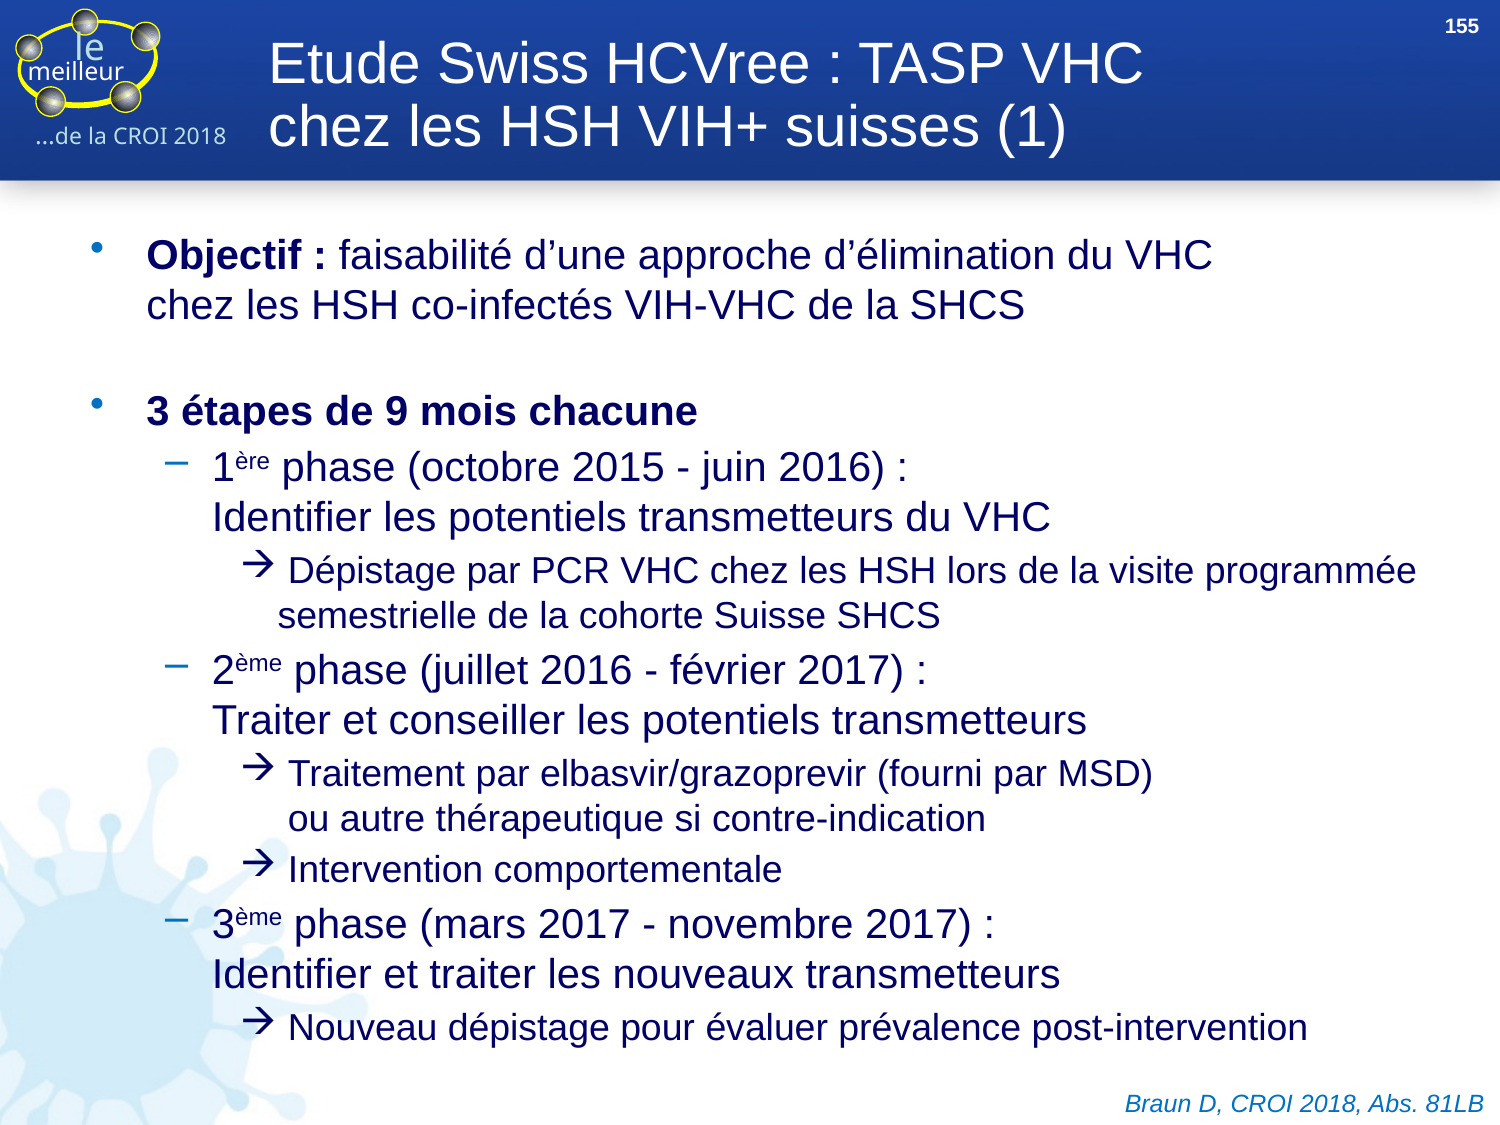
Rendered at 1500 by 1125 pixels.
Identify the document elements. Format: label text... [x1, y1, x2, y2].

picture [0, 0, 1500, 1125]
title Etude Swiss HCVree : TASP VHC chez les HSH VIH+ suisses (1) [253, 19, 1488, 173]
list Objectif : faisabilité d’une approche d’élimination du VHC chez les HSH co-infectés VIH-VHC de la SHCS 3 étapes de 9 mois chacune 1ère phase (octobre 2015 - juin 2016) : Identifier les potentiels transmetteurs du VHC Dépistage par PCR VHC chez les HSH lors de la visite programmée semestrielle de la cohorte Suisse SHCS 2ème phase (juillet 2016 - février 2017) : Traiter et conseiller les potentiels transmetteurs Traitement par elbasvir/grazoprevir (fourni par MSD) ou autre thérapeutique si contre-indication Intervention comportementale 3ème phase (mars 2017 - novembre 2017) : Identifier et traiter les nouveaux transmetteurs Nouveau dépistage pour évaluer prévalence post-intervention [74, 219, 1500, 1000]
text_box 155 [1429, 5, 1494, 46]
text_box Braun D, CROI 2018, Abs. 81LB [1039, 1079, 1500, 1125]
